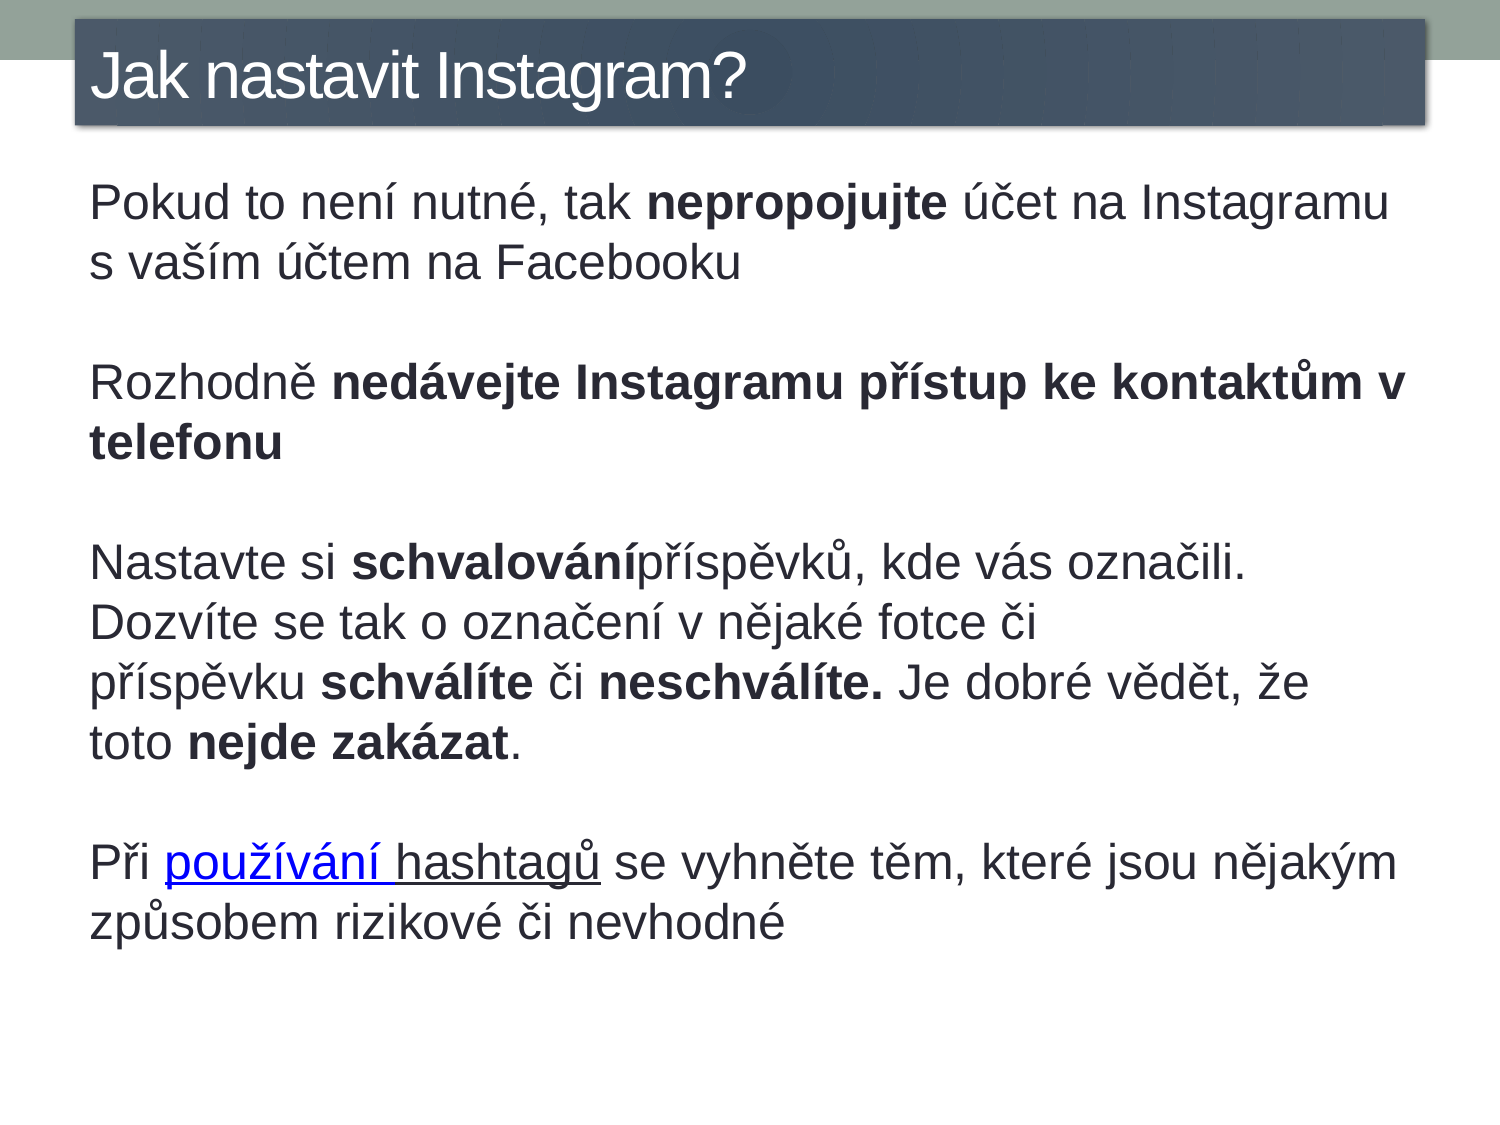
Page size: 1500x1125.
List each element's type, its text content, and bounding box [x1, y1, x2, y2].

text_box Pokud to není nutné, tak nepropojujte účet na Instagramu s vaším účtem na Facebooku Rozhodně nedávejte Instagramu přístup ke kontaktům v telefonu Nastavte si schvalovánípříspěvků, kde vás označili. Dozvíte se tak o označení v nějaké fotce či příspěvku schválíte či neschválíte. Je dobré vědět, že toto nejde zakázat. Při používání hashtagů se vyhněte těm, které jsou nějakým způsobem rizikové či nevhodné [73, 160, 1427, 959]
text_box Jak nastavit Instagram? [74, 19, 1425, 126]
